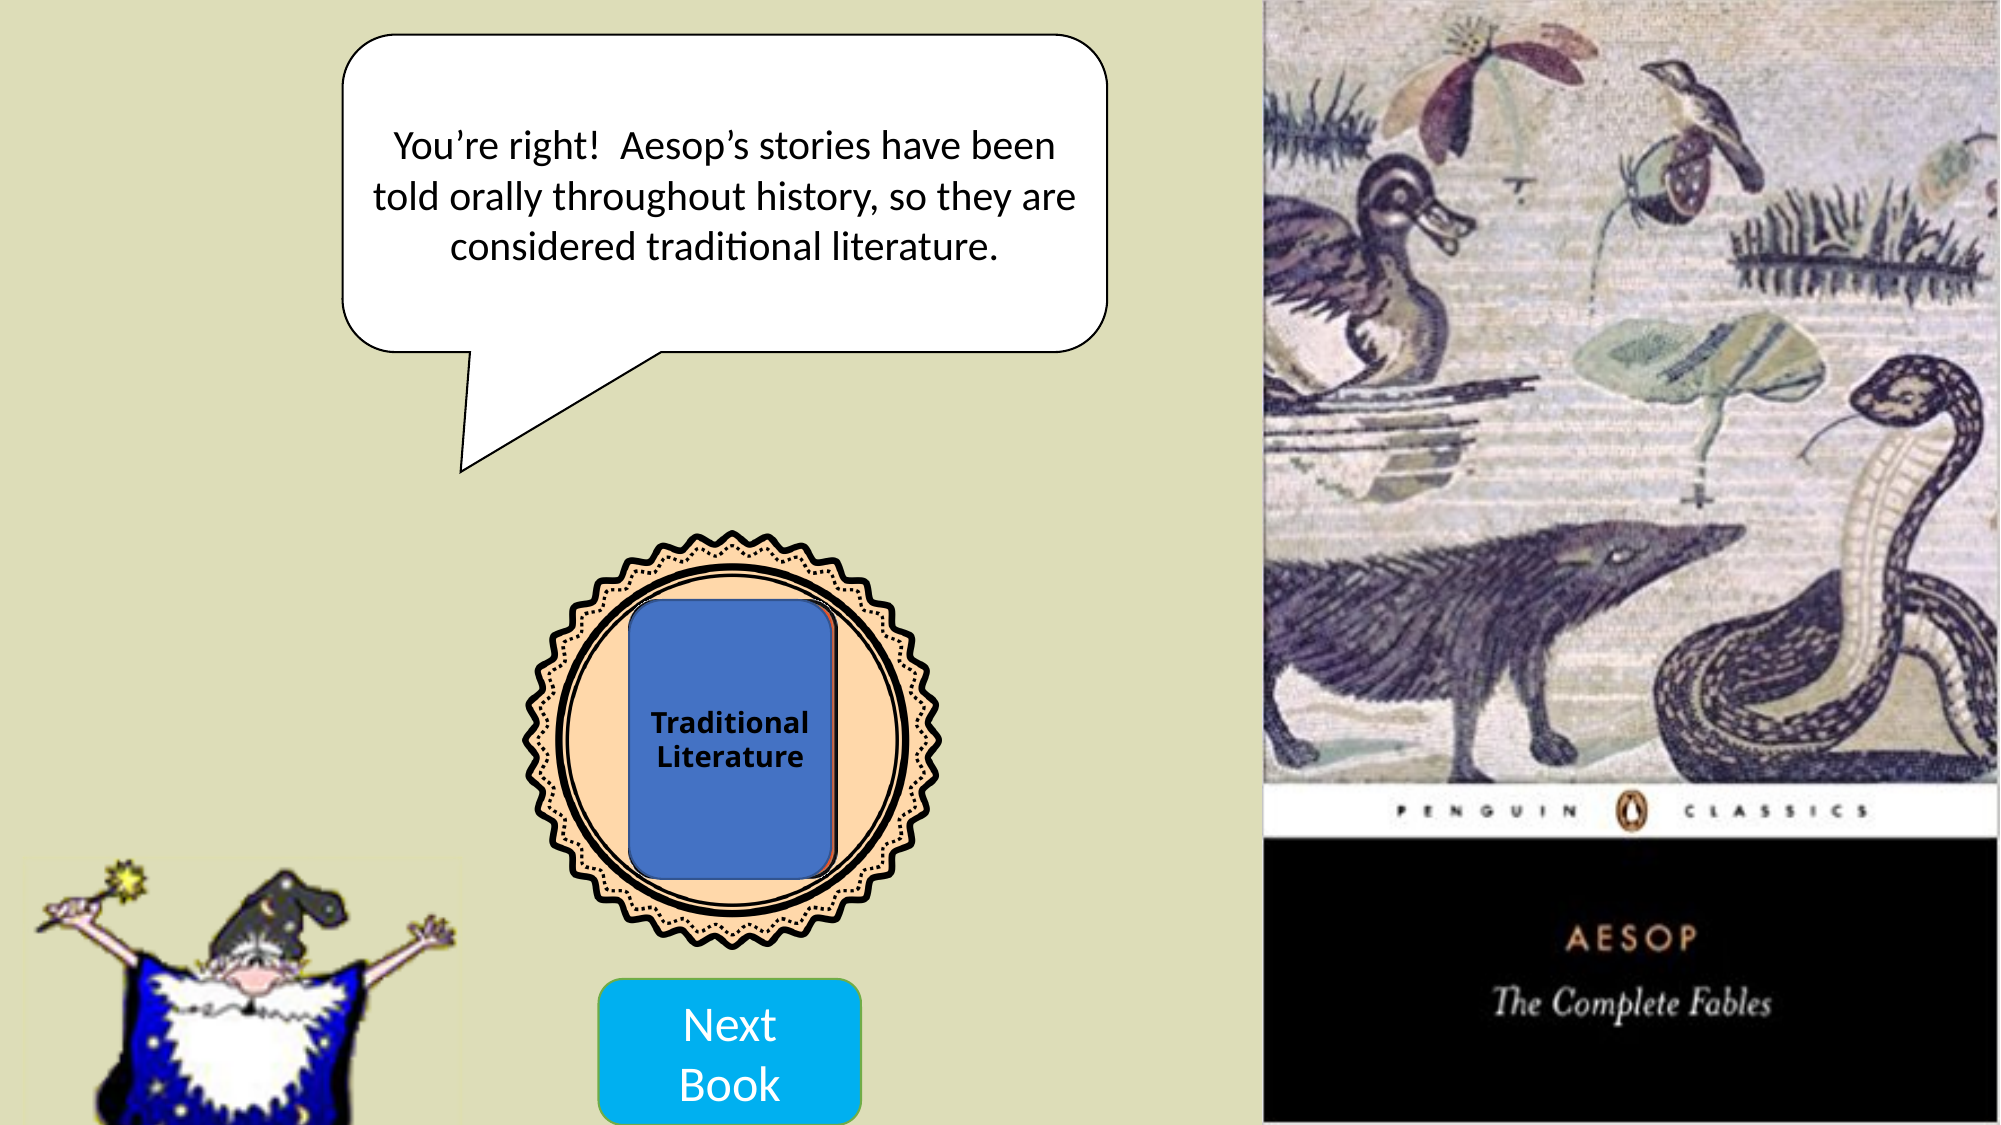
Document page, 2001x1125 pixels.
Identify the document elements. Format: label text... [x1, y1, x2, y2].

text_box [597, 977, 863, 1125]
text_box You’re right! Aesop’s stories have been told orally throughout history, so they are considered traditional literature. [341, 33, 1109, 474]
picture [0, 530, 942, 1125]
text_box Next Book [615, 983, 845, 1119]
picture [1262, 0, 2000, 1125]
